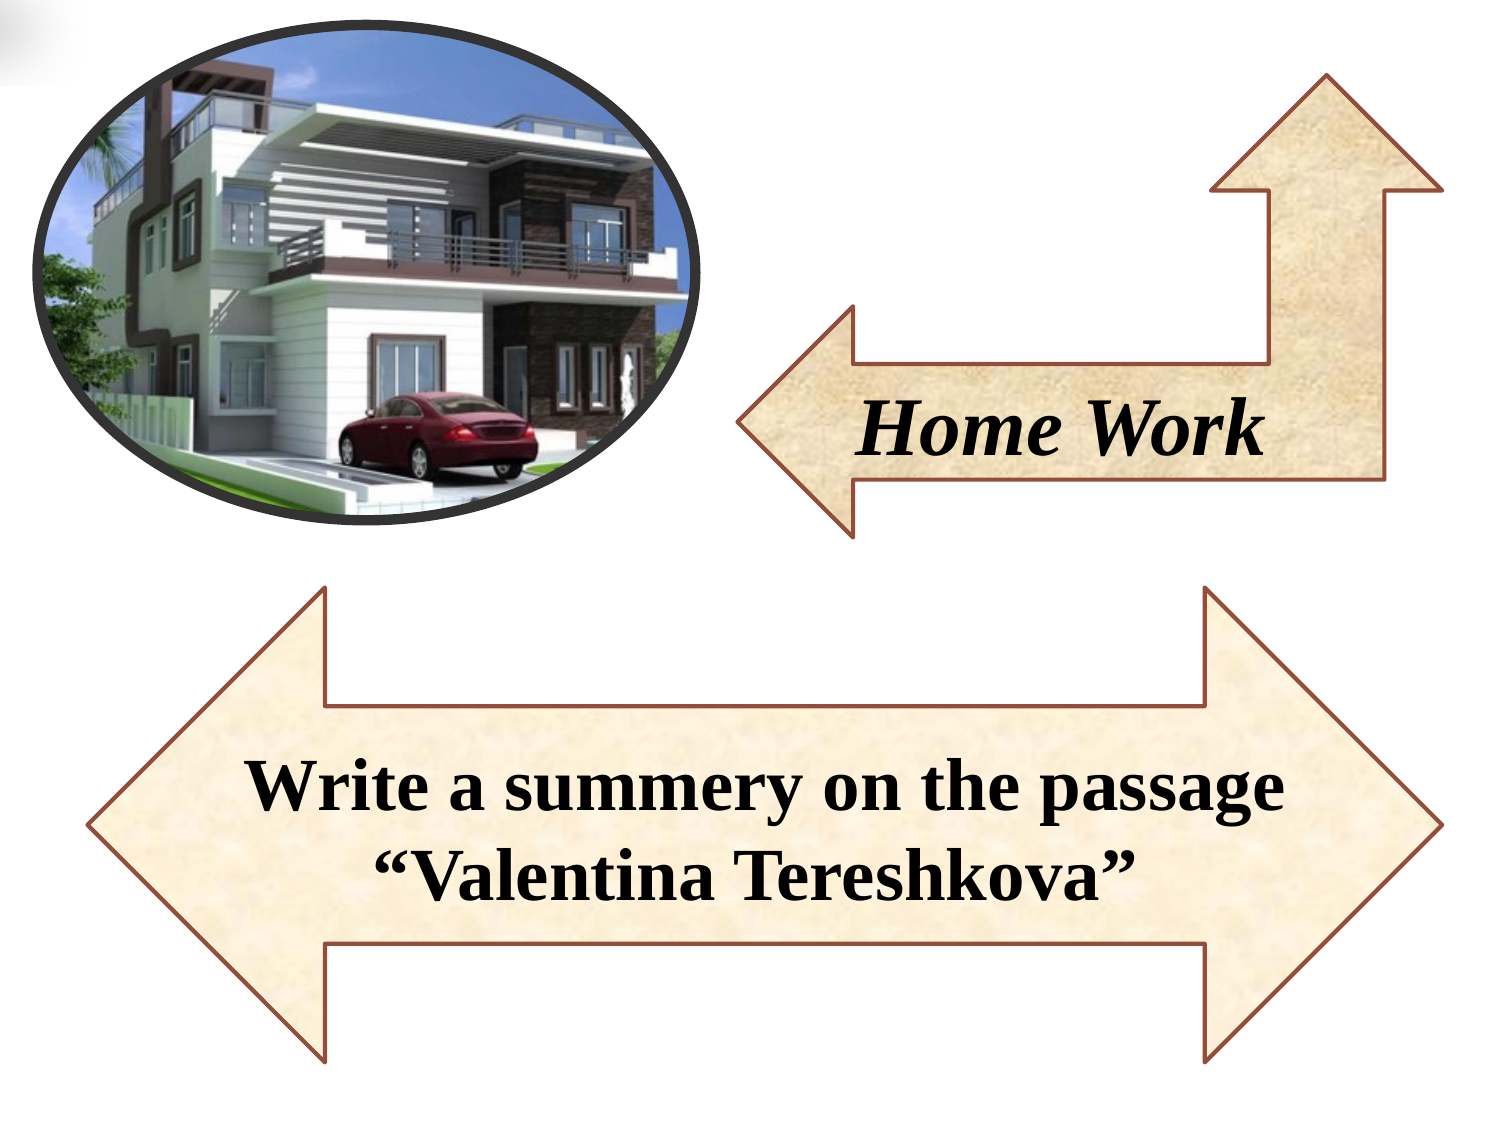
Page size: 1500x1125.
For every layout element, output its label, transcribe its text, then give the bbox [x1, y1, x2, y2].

picture [37, 24, 696, 521]
text_box Home Work [735, 72, 1445, 540]
text_box Write a summery on the passage “Valentina Tereshkova” [85, 585, 1445, 1065]
